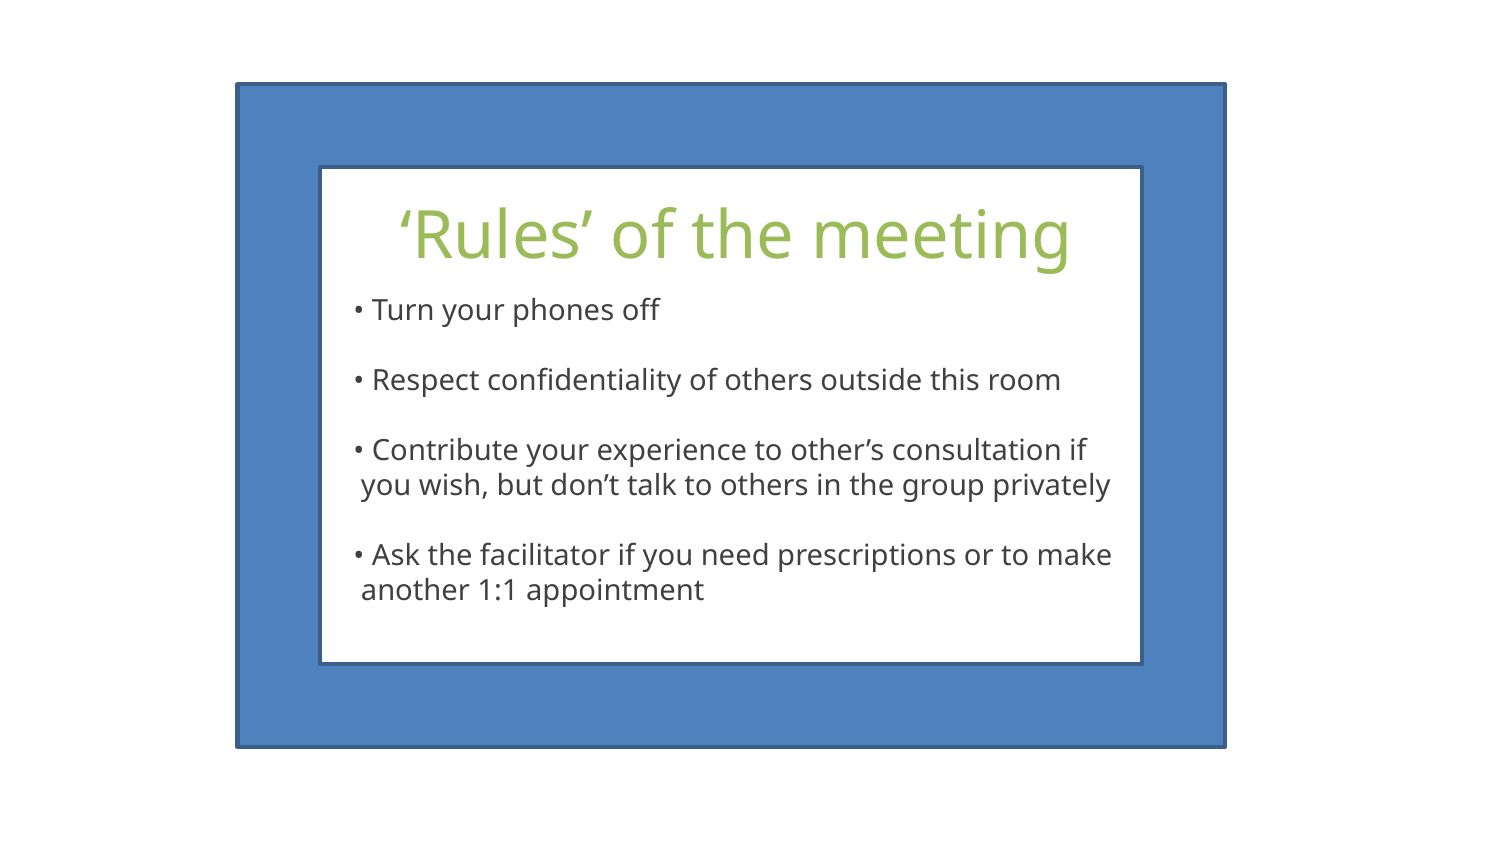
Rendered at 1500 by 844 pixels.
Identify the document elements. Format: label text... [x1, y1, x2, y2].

text_box • Turn your phones off • Respect confidentiality of others outside this room • Contribute your experience to other’s consultation if you wish, but don’t talk to others in the group privately • Ask the facilitator if you need prescriptions or to make another 1:1 appointment [338, 284, 1129, 649]
text_box [235, 82, 1227, 749]
text_box ‘Rules’ of the meeting [385, 184, 1089, 279]
